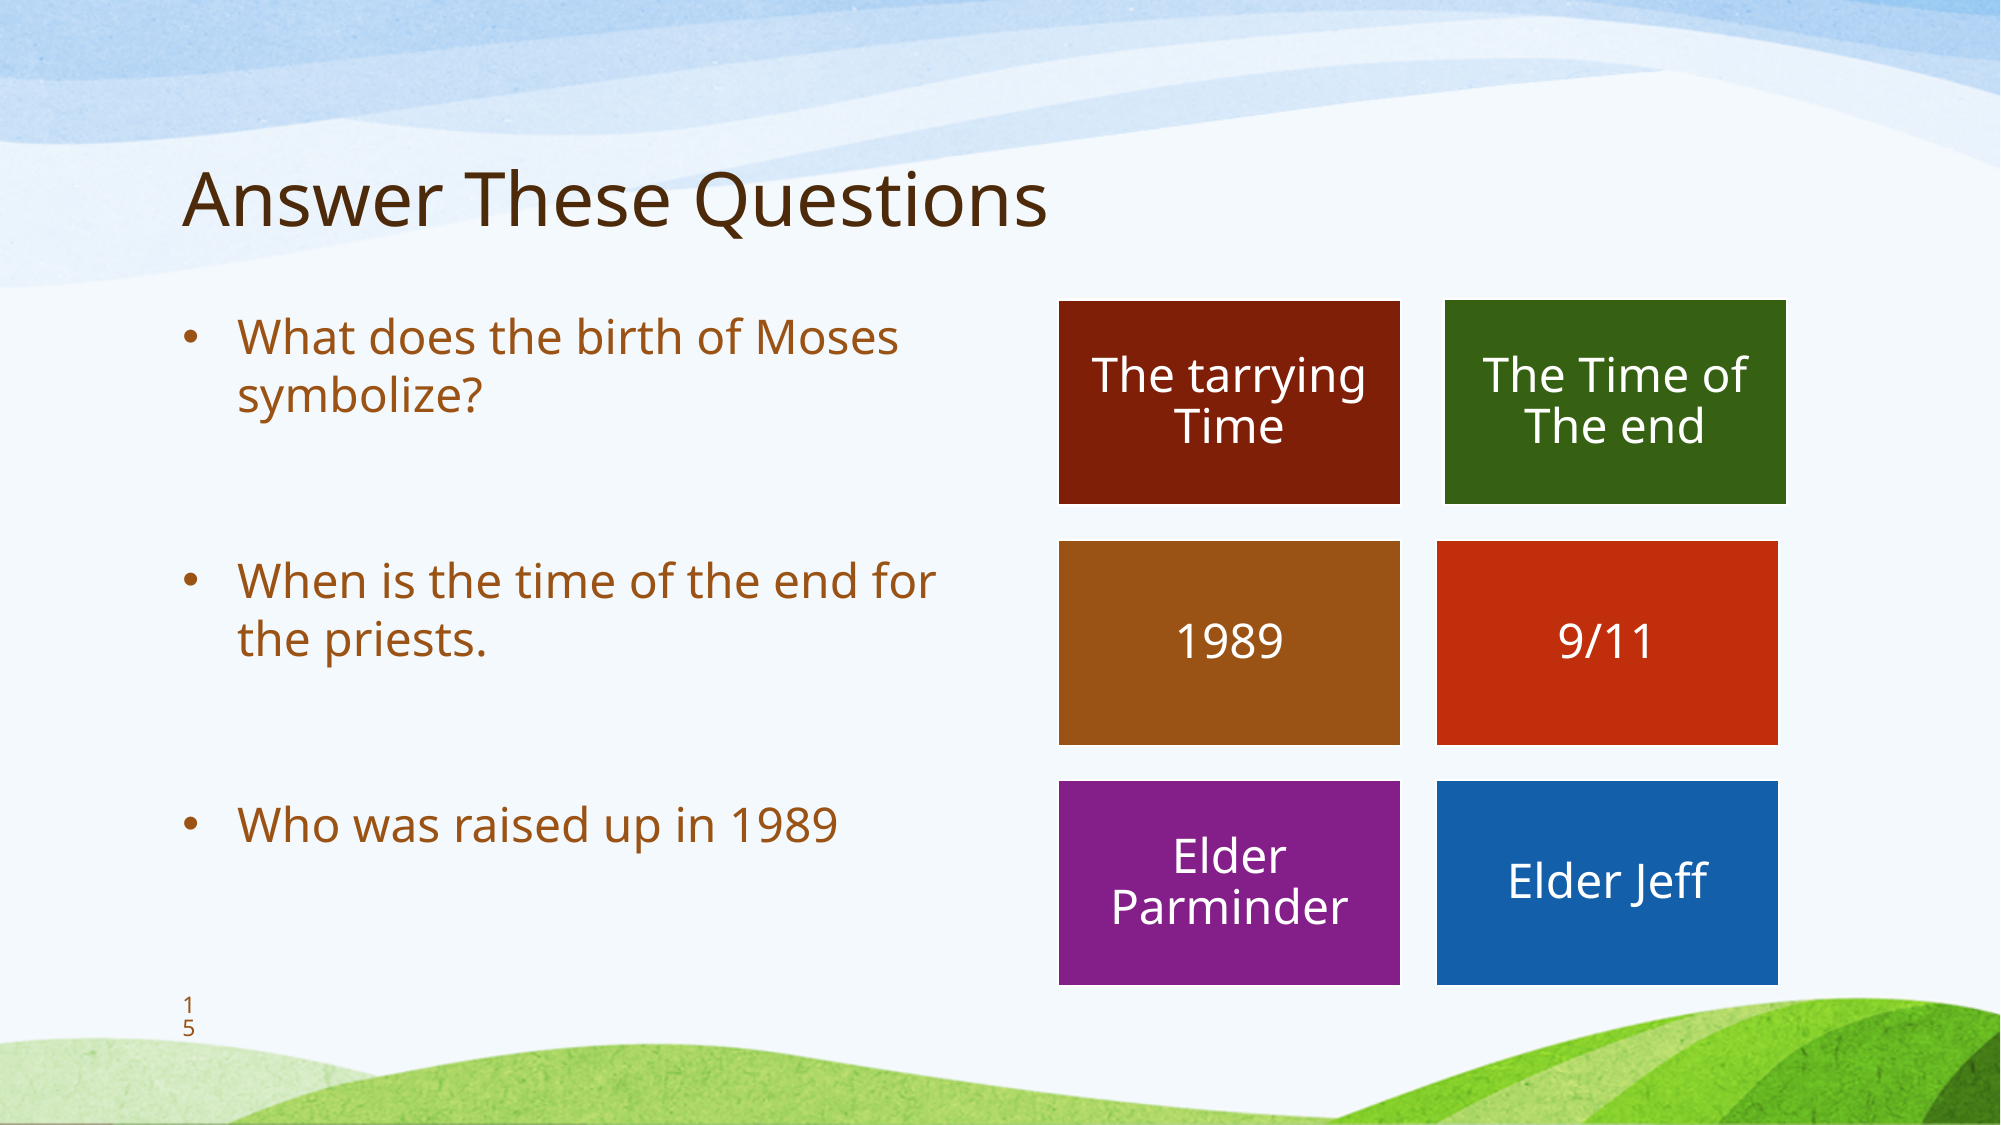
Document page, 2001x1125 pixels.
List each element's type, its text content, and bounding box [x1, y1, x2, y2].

slide_number 15 [174, 979, 213, 1033]
picture [0, 0, 2001, 1125]
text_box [1057, 299, 1788, 987]
list What does the birth of Moses symbolize? When is the time of the end for the priests. Who was raised up in 1989 [174, 298, 988, 987]
title Answer These Questions [174, 49, 1826, 251]
